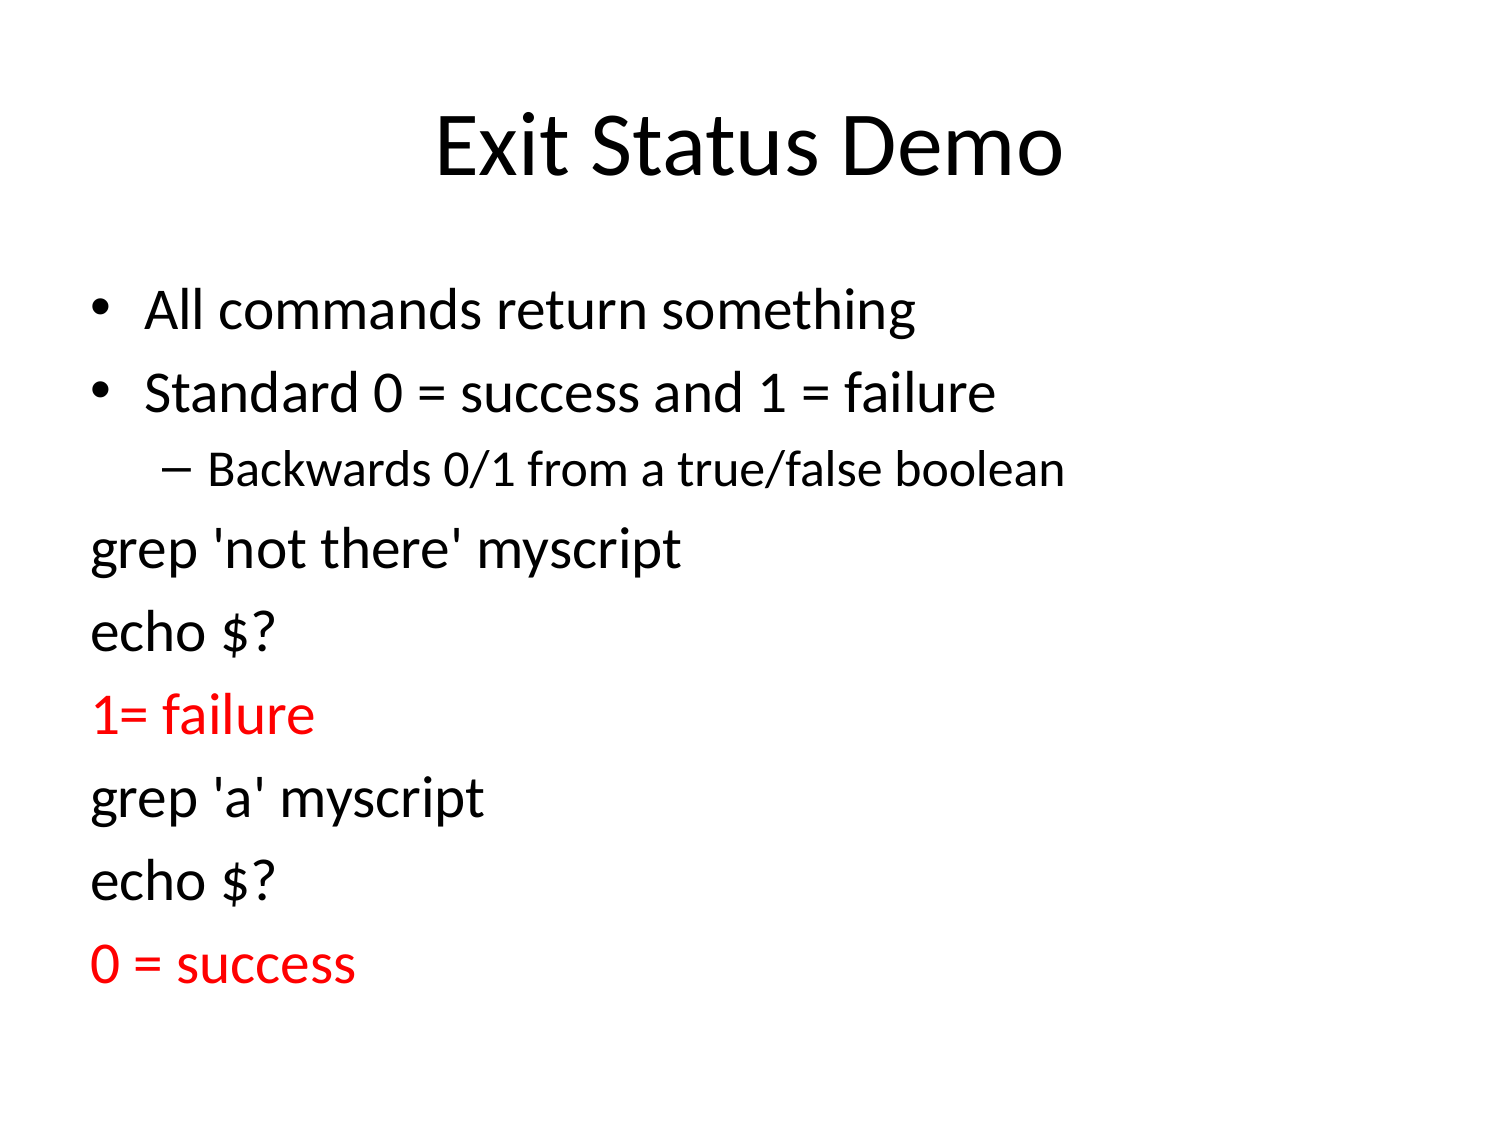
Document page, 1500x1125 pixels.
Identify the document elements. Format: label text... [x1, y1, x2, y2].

title Exit Status Demo [75, 45, 1425, 233]
list All commands return something Standard 0 = success and 1 = failure Backwards 0/1 from a true/false boolean grep 'not there' myscript echo $? 1= failure grep 'a' myscript echo $? 0 = success [75, 262, 1425, 1005]
